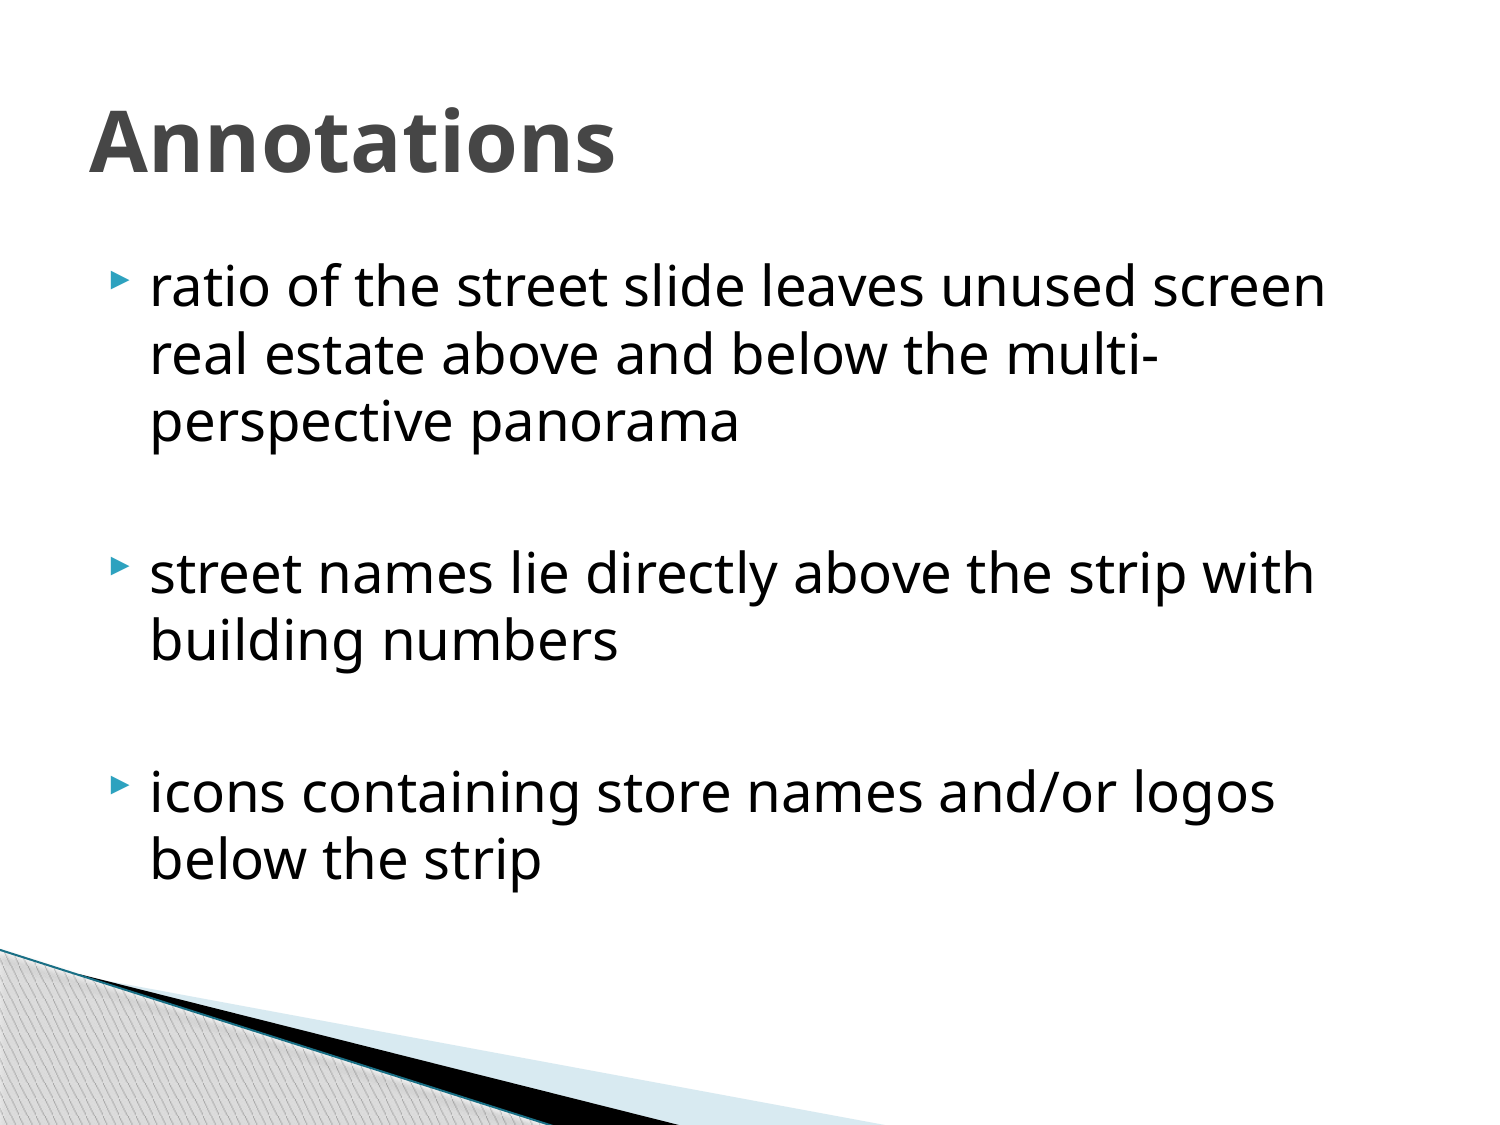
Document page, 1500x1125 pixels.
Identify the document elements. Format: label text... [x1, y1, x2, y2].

list ratio of the street slide leaves unused screen real estate above and below the multi-perspective panorama street names lie directly above the strip with building numbers icons containing store names and/or logos below the strip [75, 243, 1425, 986]
title Annotations [75, 45, 1425, 233]
